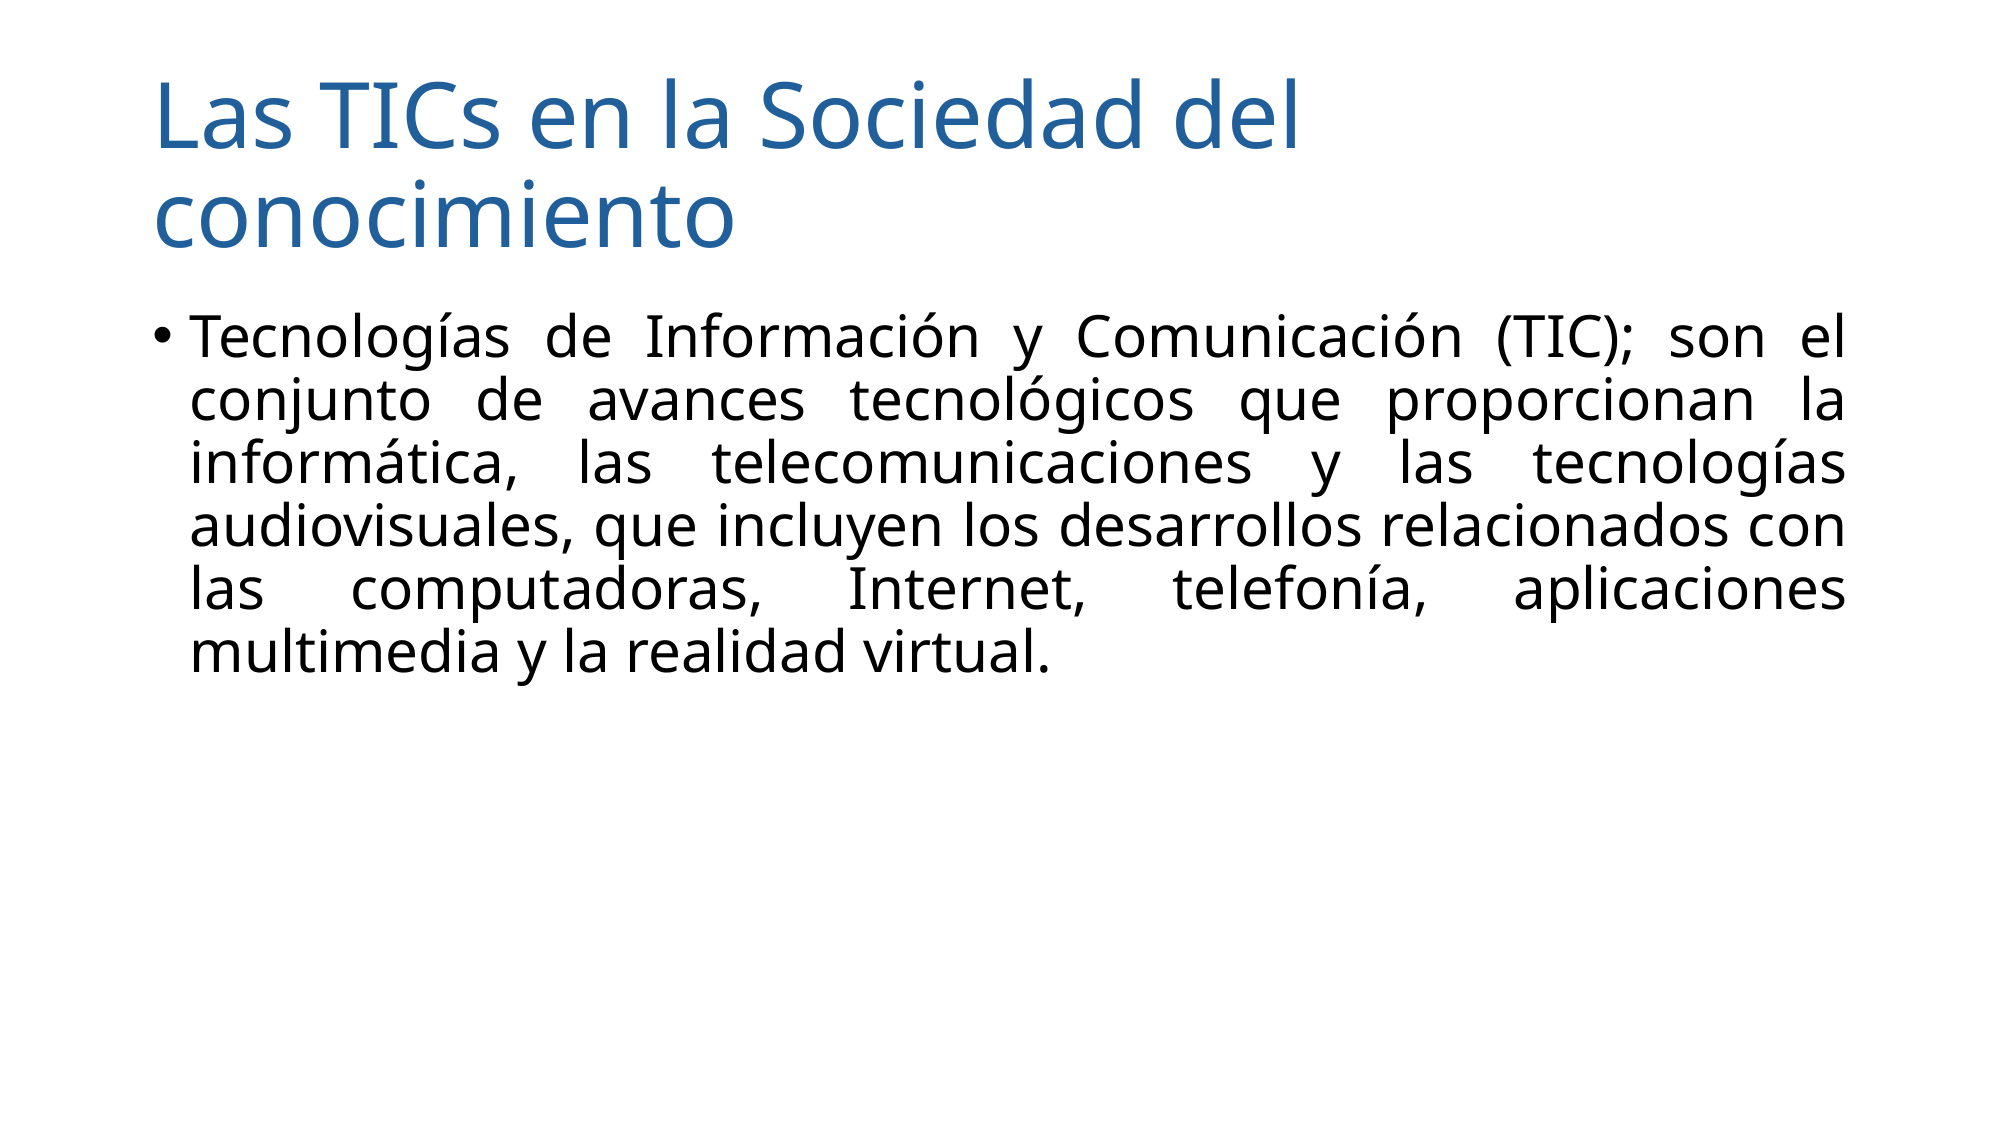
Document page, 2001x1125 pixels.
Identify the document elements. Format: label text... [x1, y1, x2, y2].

list Tecnologías de Información y Comunicación (TIC); son el conjunto de avances tecnológicos que proporcionan la informática, las telecomunicaciones y las tecnologías audiovisuales, que incluyen los desarrollos relacionados con las computadoras, Internet, telefonía, aplicaciones multimedia y la realidad virtual. [137, 299, 1863, 1014]
title Las TICs en la Sociedad del conocimiento [137, 59, 1863, 278]
